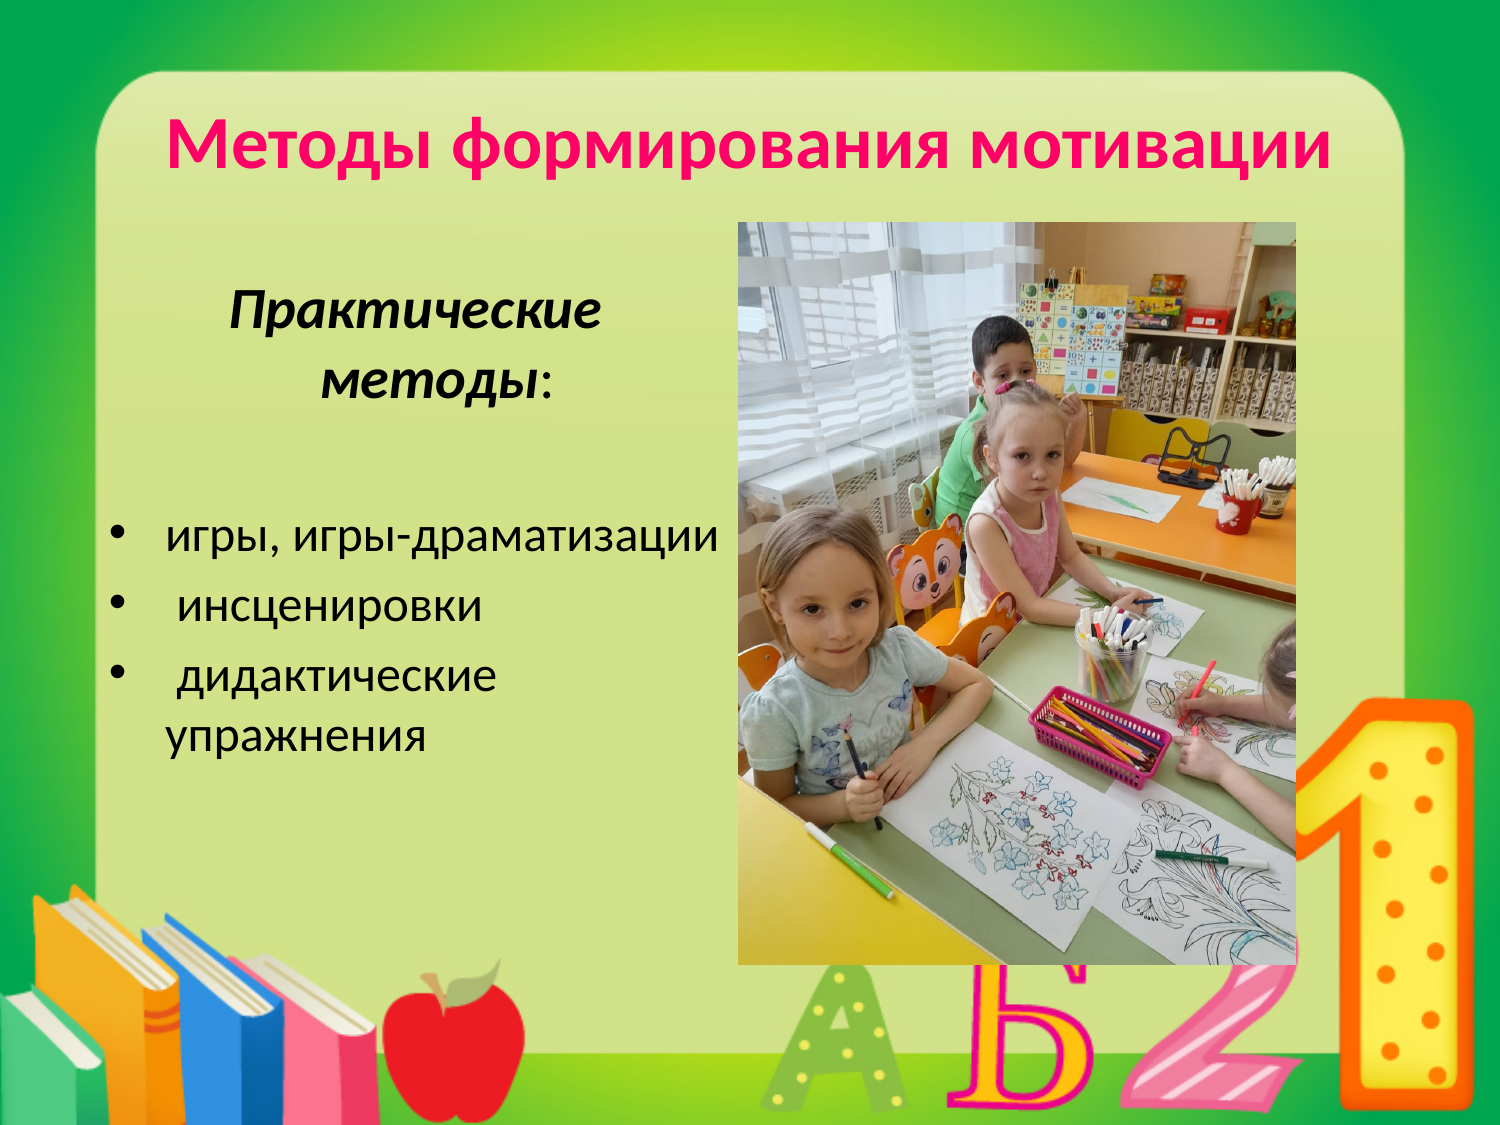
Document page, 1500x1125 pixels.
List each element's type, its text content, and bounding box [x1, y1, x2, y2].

list Практические методы: игры, игры-драматизации инсценировки дидактические упражнения [93, 262, 738, 1005]
title Методы формирования мотивации [93, 45, 1407, 233]
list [738, 222, 1296, 966]
picture [0, 0, 1500, 1125]
